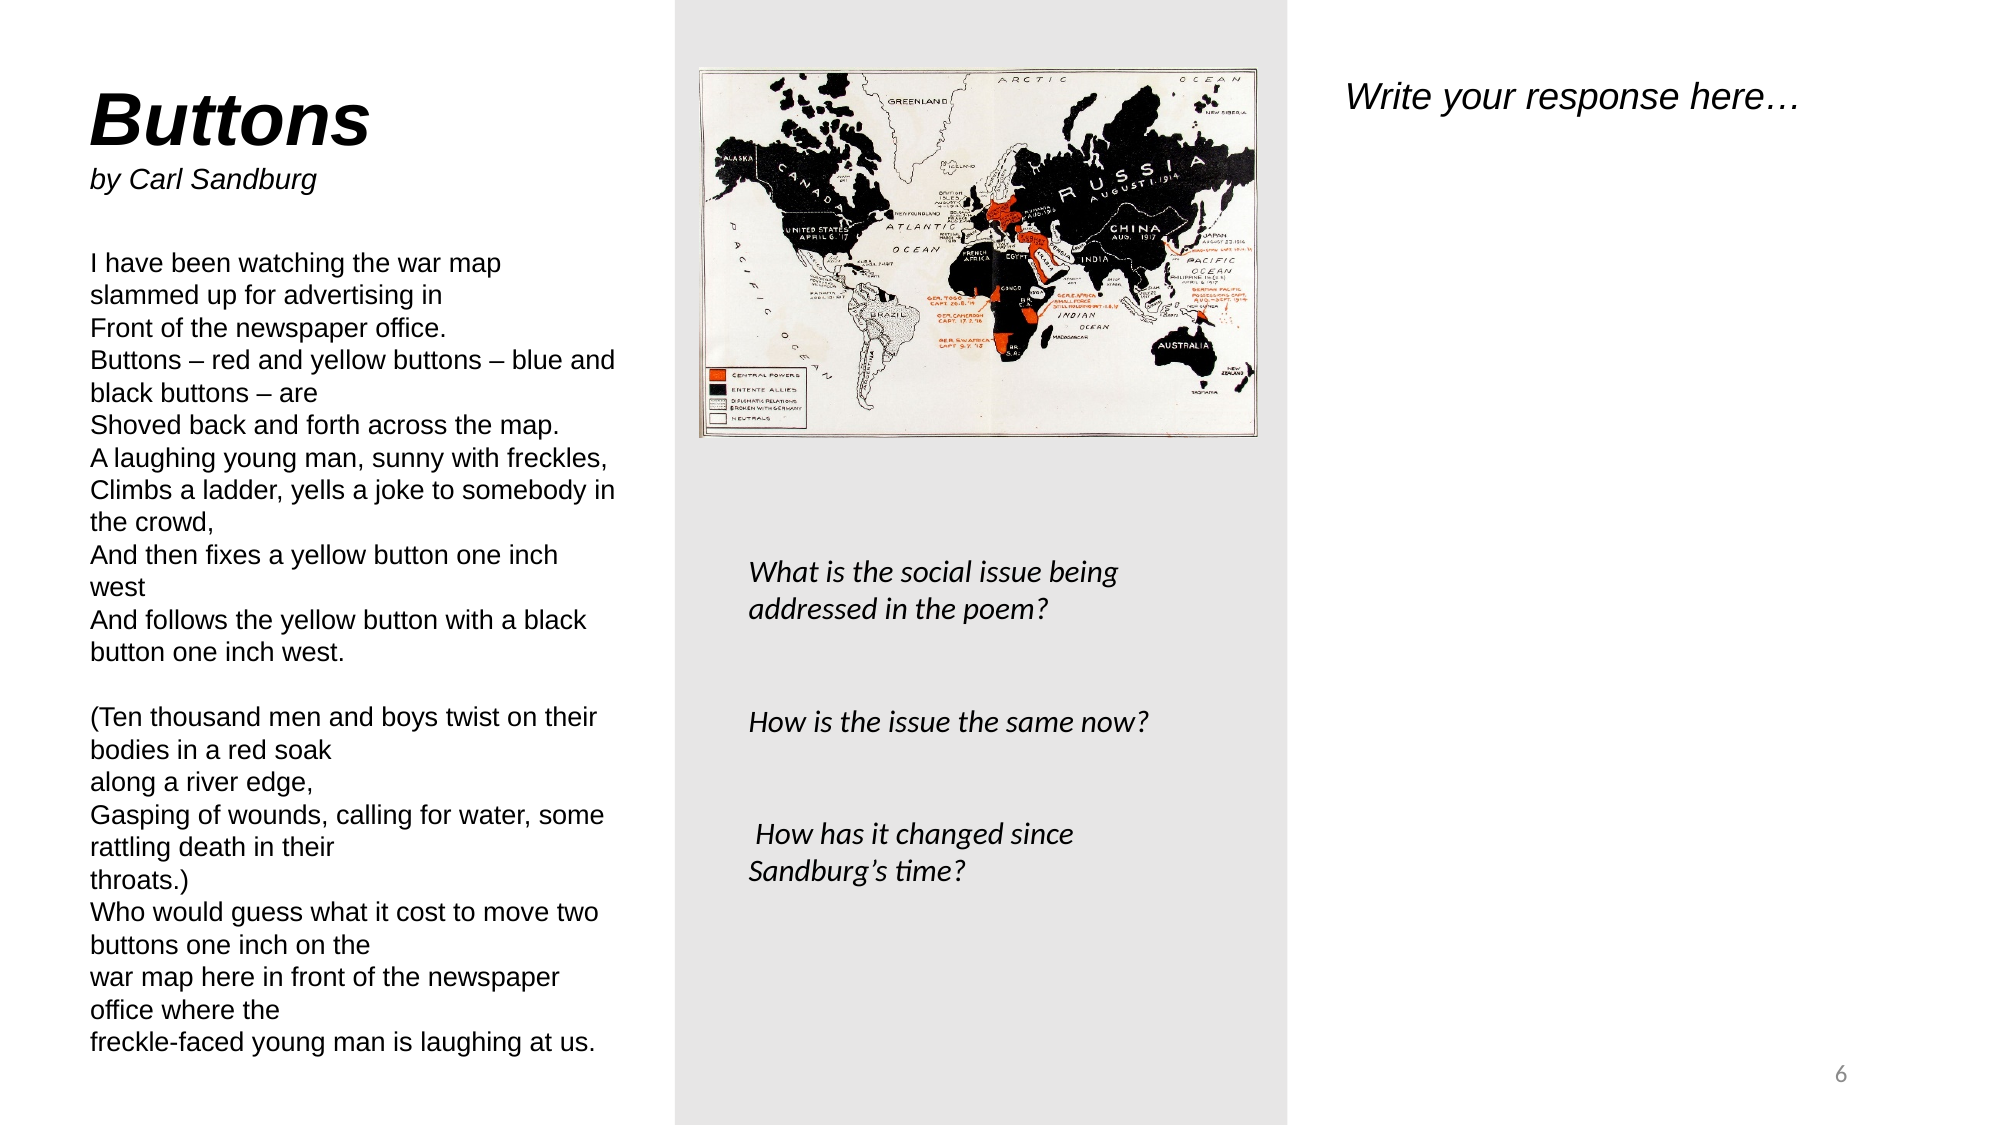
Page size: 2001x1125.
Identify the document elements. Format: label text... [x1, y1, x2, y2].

text_box What is the social issue being addressed in the poem? How is the issue the same now? How has it changed since Sandburg’s time? [733, 543, 1229, 896]
text_box [674, 0, 1288, 1125]
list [699, 67, 1258, 438]
slide_number 6 [1412, 1042, 1863, 1103]
list I have been watching the war map slammed up for advertising in Front of the newspaper office. Buttons – red and yellow buttons – blue and black buttons – are Shoved back and forth across the map. A laughing young man, sunny with freckles, Climbs a ladder, yells a joke to somebody in the crowd, And then fixes a yellow button one inch west And follows the yellow button with a black button one inch west. (Ten thousand men and boys twist on their bodies in a red soak along a river edge, Gasping of wounds, calling for water, some rattling death in their throats.) Who would guess what it cost to move two buttons one inch on the war map here in front of the newspaper office where the freckle-faced young man is laughing at us. [75, 237, 633, 1082]
text_box Write your response here… [1330, 64, 1943, 125]
text_box Buttons by Carl Sandburg [75, 63, 674, 248]
